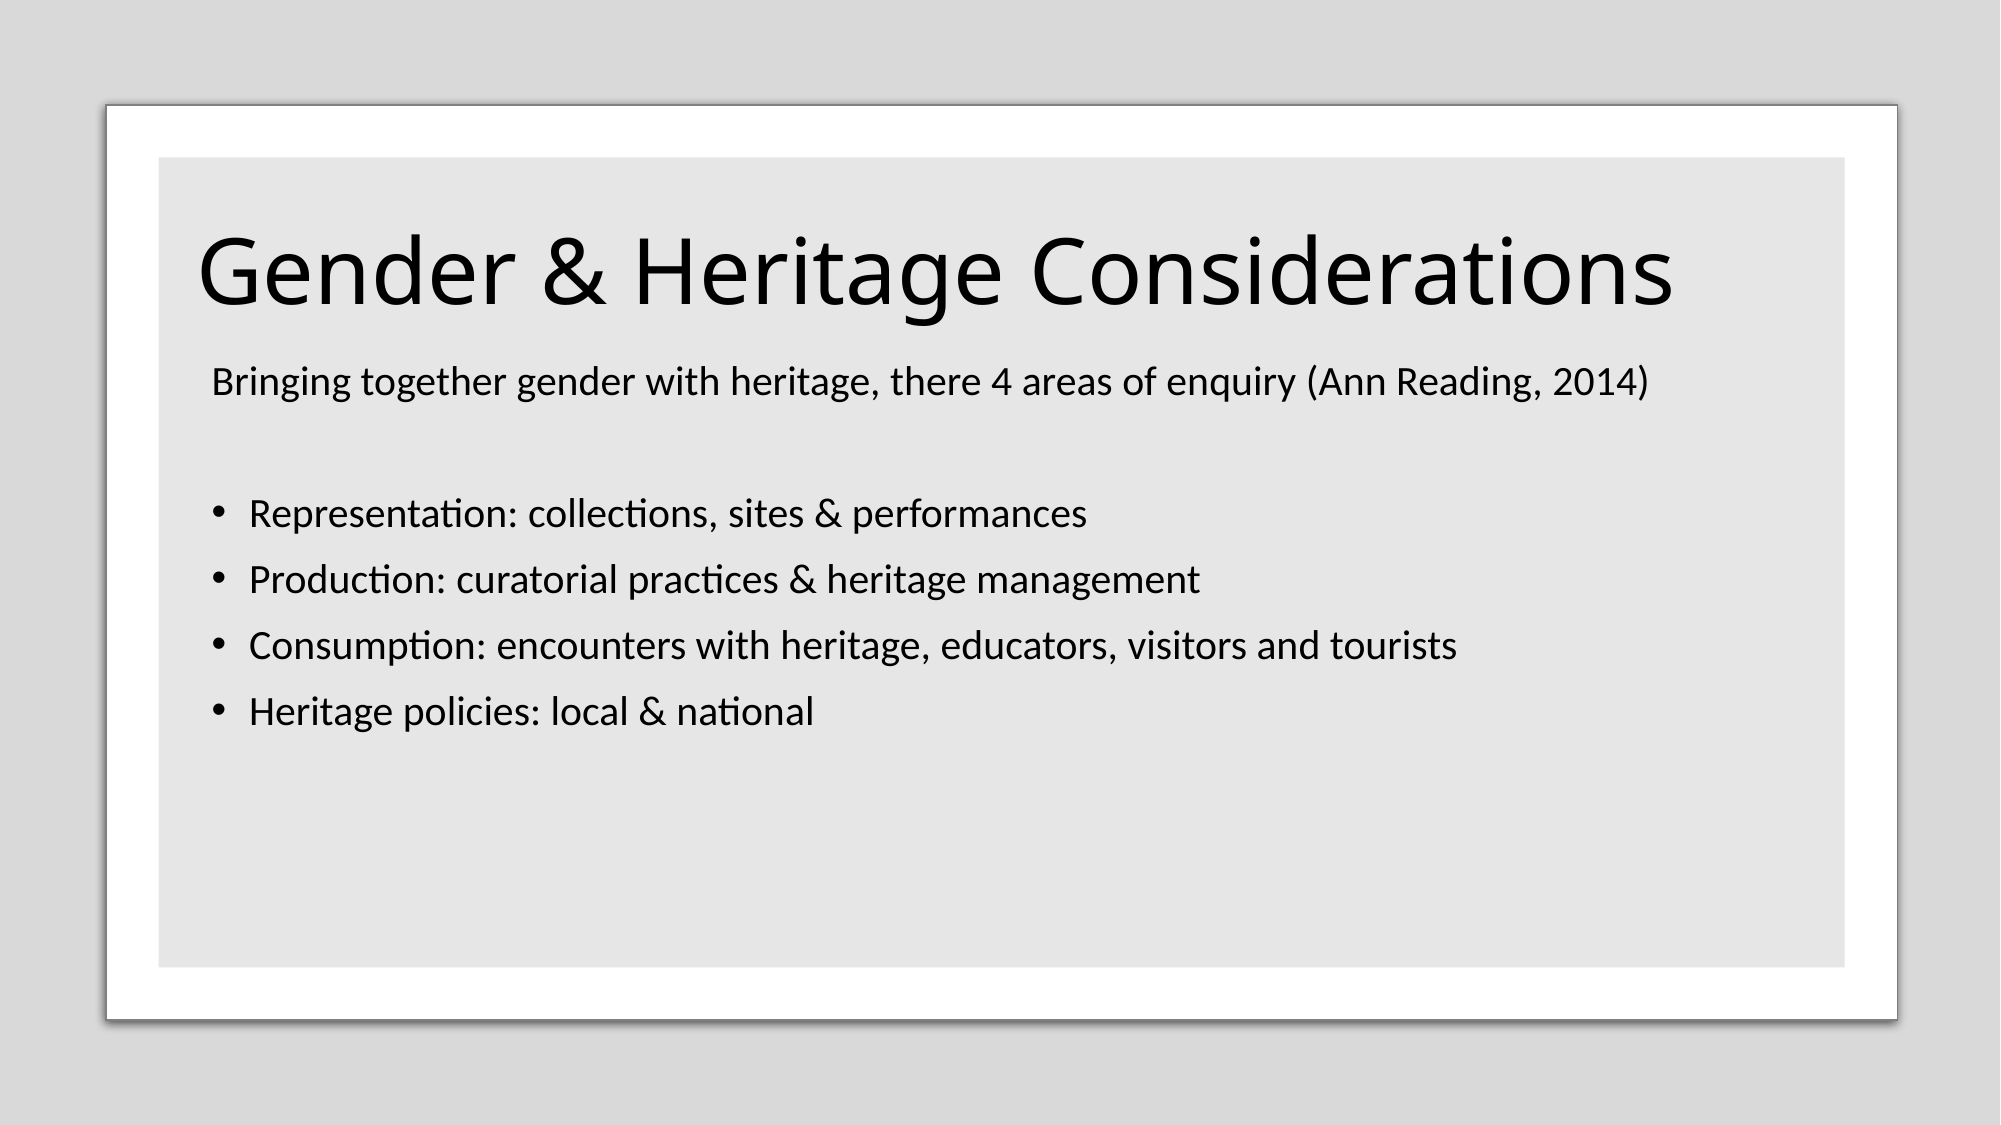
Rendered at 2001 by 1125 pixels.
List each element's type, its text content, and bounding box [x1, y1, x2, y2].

text_box [0, 0, 2000, 1125]
text_box [105, 104, 1898, 1021]
list Bringing together gender with heritage, there 4 areas of enquiry (Ann Reading, 2014) Representation: collections, sites & performances Production: curatorial practices & heritage management Consumption: encounters with heritage, educators, visitors and tourists Heritage policies: local & national [196, 351, 1778, 798]
title Gender & Heritage Considerations [180, 157, 1762, 393]
text_box [158, 156, 1846, 968]
